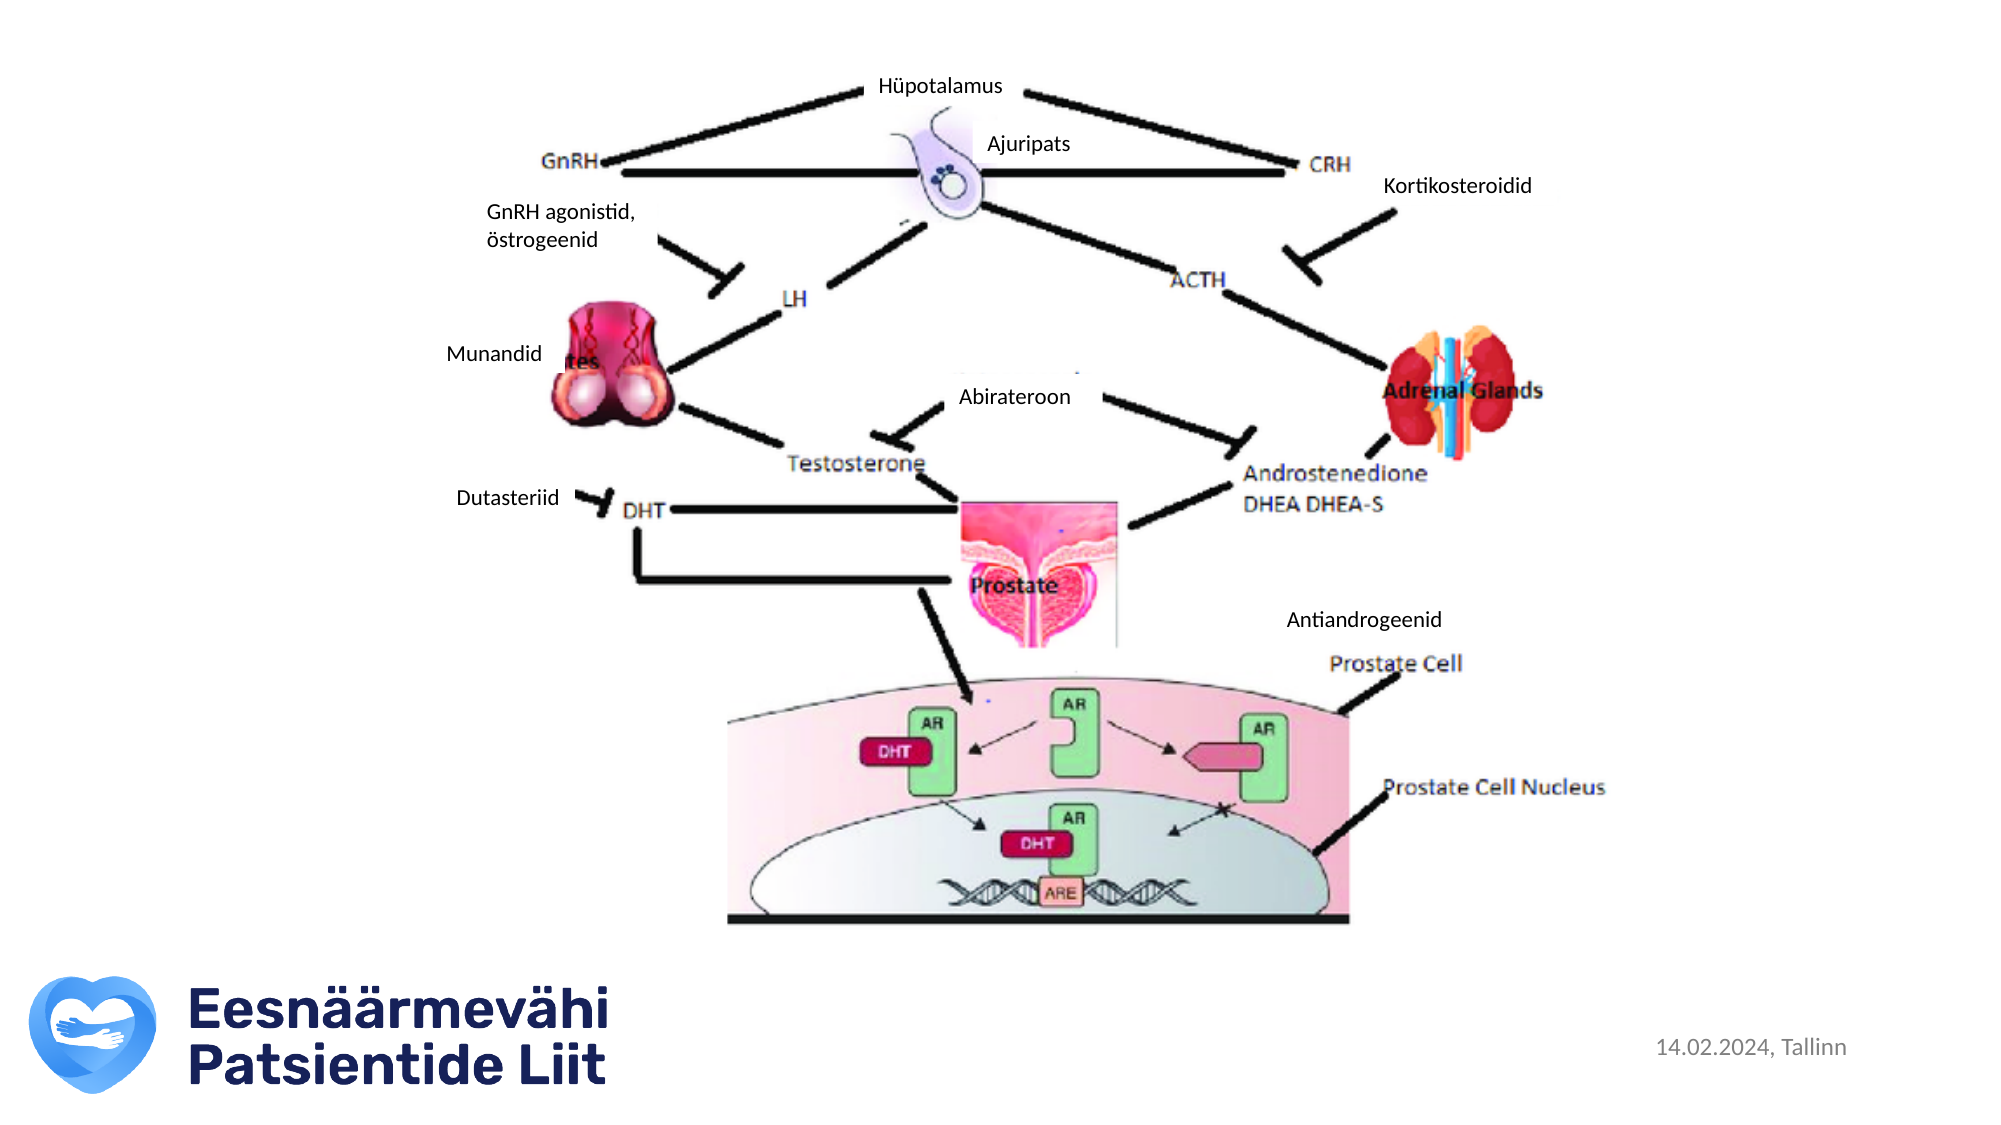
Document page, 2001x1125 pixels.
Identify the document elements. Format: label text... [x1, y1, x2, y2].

text_box 14.02.2024, Tallinn [1524, 1023, 1863, 1068]
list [282, 59, 1762, 980]
picture [28, 976, 607, 1094]
